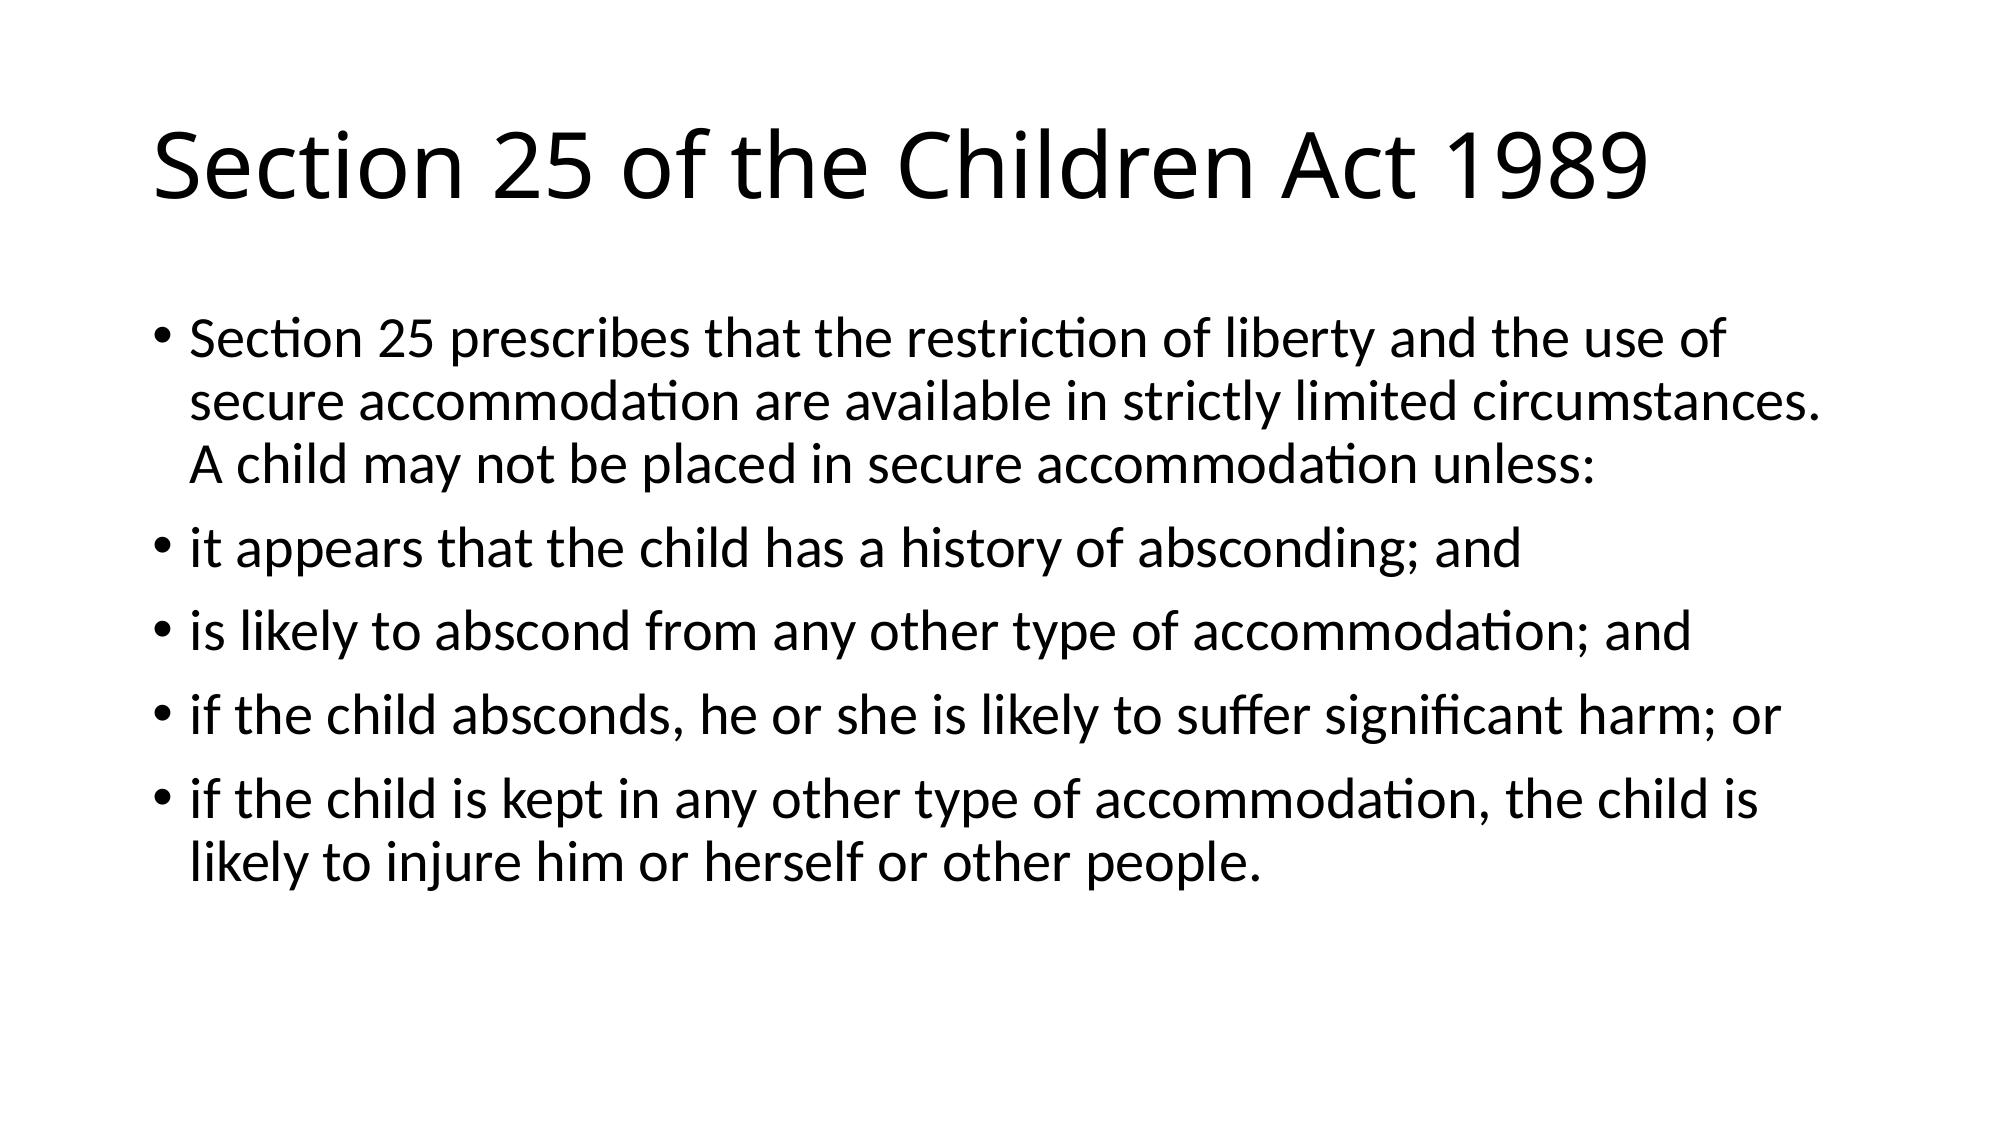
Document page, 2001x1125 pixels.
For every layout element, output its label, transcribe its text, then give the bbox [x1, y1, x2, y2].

title Section 25 of the Children Act 1989 [137, 59, 1863, 278]
list Section 25 prescribes that the restriction of liberty and the use of secure accommodation are available in strictly limited circumstances. A child may not be placed in secure accommodation unless: it appears that the child has a history of absconding; and is likely to abscond from any other type of accommodation; and if the child absconds, he or she is likely to suffer significant harm; or if the child is kept in any other type of accommodation, the child is likely to injure him or herself or other people. [137, 299, 1863, 1014]
